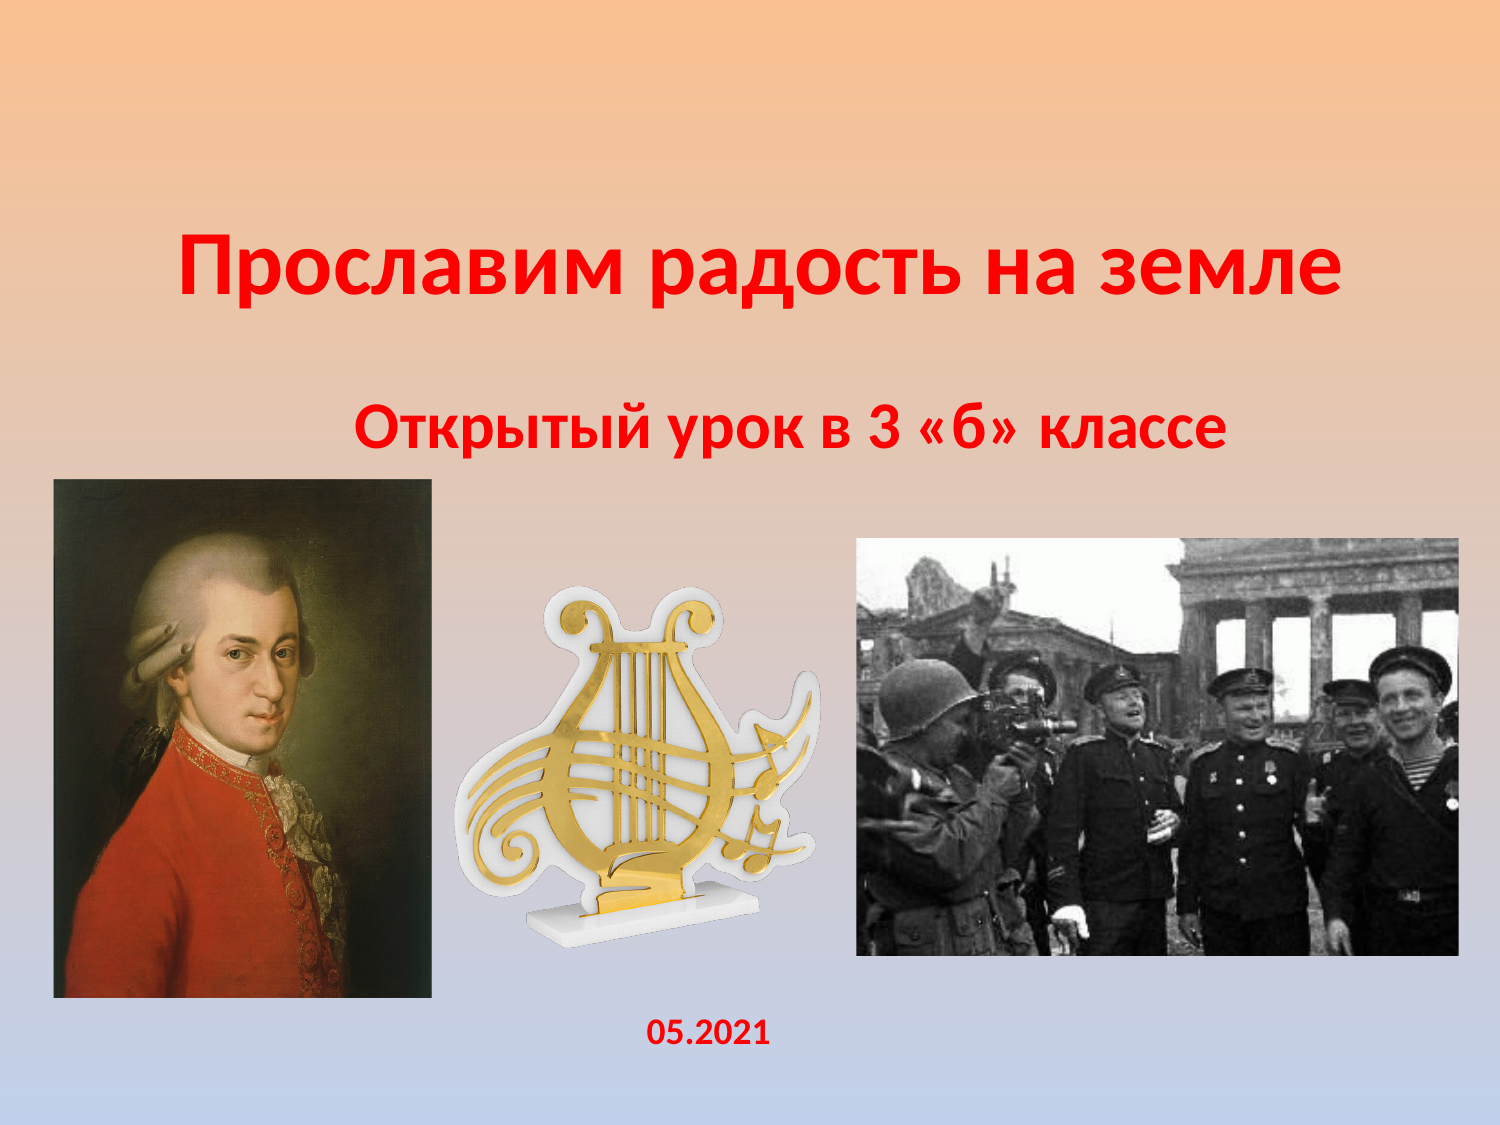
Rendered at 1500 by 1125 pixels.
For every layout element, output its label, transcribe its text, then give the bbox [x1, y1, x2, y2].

picture [52, 479, 432, 998]
title Прославим радость на земле [123, 137, 1399, 379]
text_box Открытый урок в 3 «б» классе [266, 374, 1317, 477]
subtitle 05.2021 [490, 999, 928, 1102]
picture [856, 538, 1459, 957]
picture [454, 585, 822, 948]
